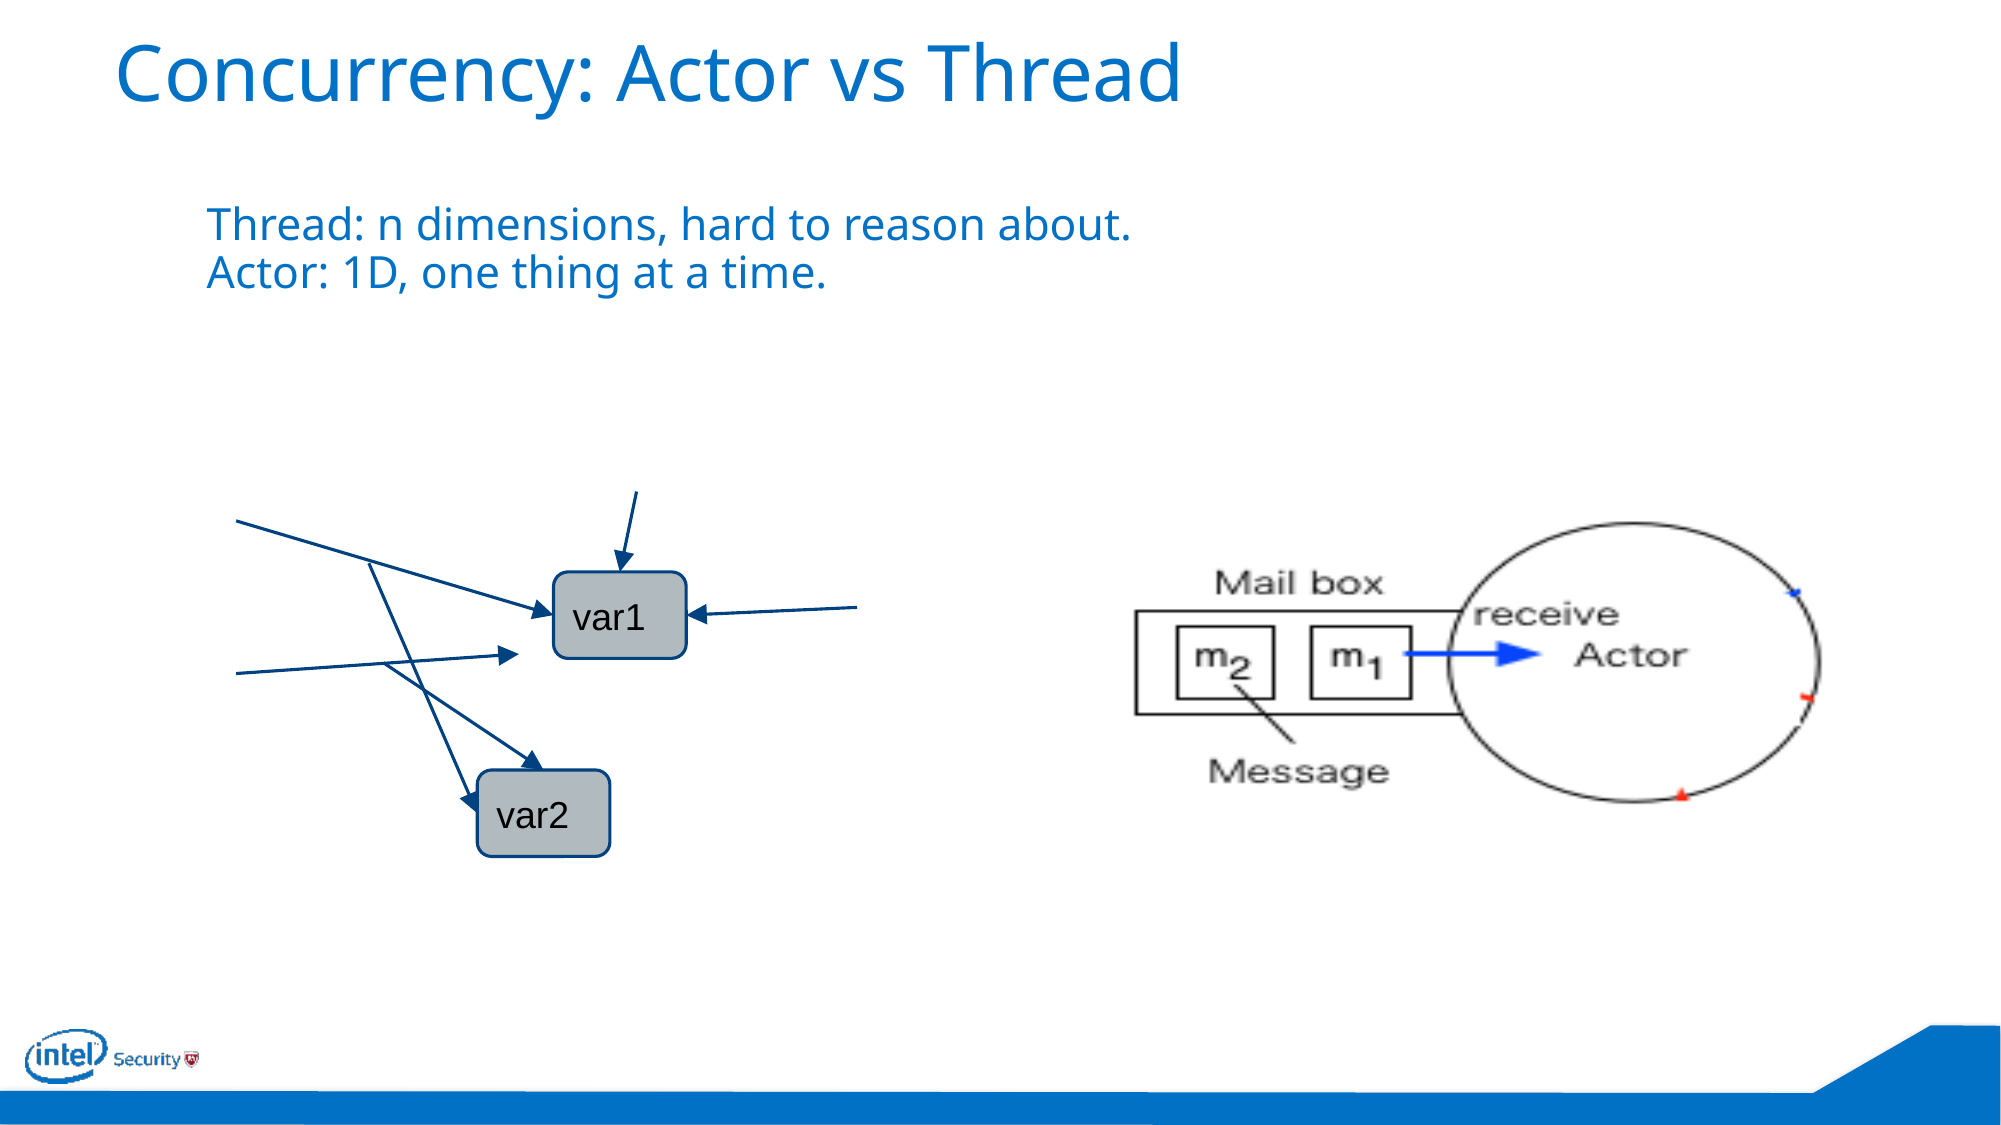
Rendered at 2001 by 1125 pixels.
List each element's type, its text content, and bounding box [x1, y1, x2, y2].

picture [25, 1029, 199, 1084]
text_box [685, 607, 858, 616]
list Thread: n dimensions, hard to reason about. Actor: 1D, one thing at a time. [116, 187, 1917, 399]
picture [1129, 515, 1836, 812]
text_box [619, 491, 637, 573]
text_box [482, 653, 520, 661]
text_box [482, 662, 544, 771]
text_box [235, 520, 554, 616]
title Concurrency: Actor vs Thread [99, 4, 1900, 133]
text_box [235, 653, 363, 674]
text_box var1 [553, 571, 687, 659]
text_box var2 [477, 769, 610, 857]
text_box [368, 562, 478, 814]
